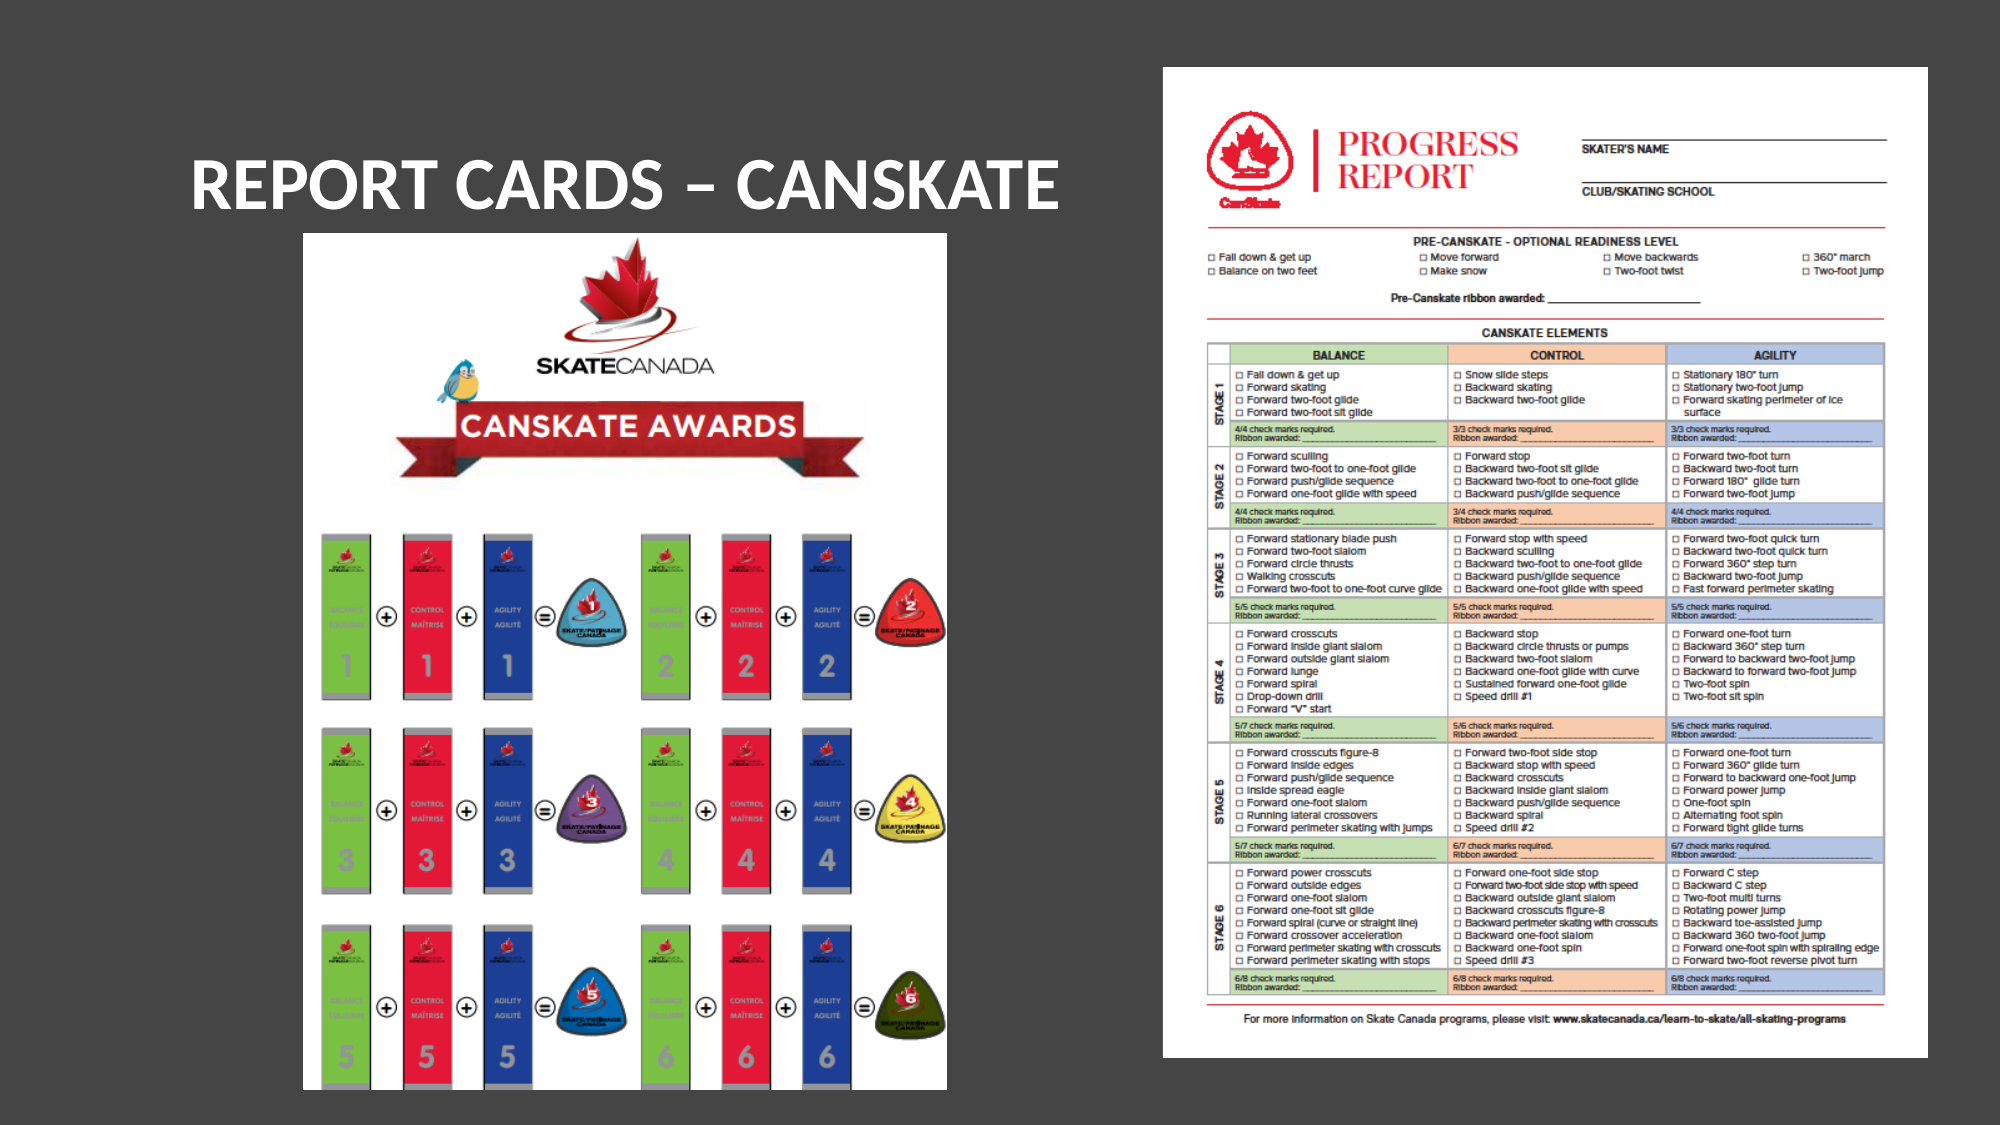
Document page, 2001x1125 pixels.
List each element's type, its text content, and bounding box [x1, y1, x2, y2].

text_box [1162, 67, 1929, 1058]
title report cards – Canskate [139, 67, 1113, 234]
picture [303, 232, 947, 1091]
